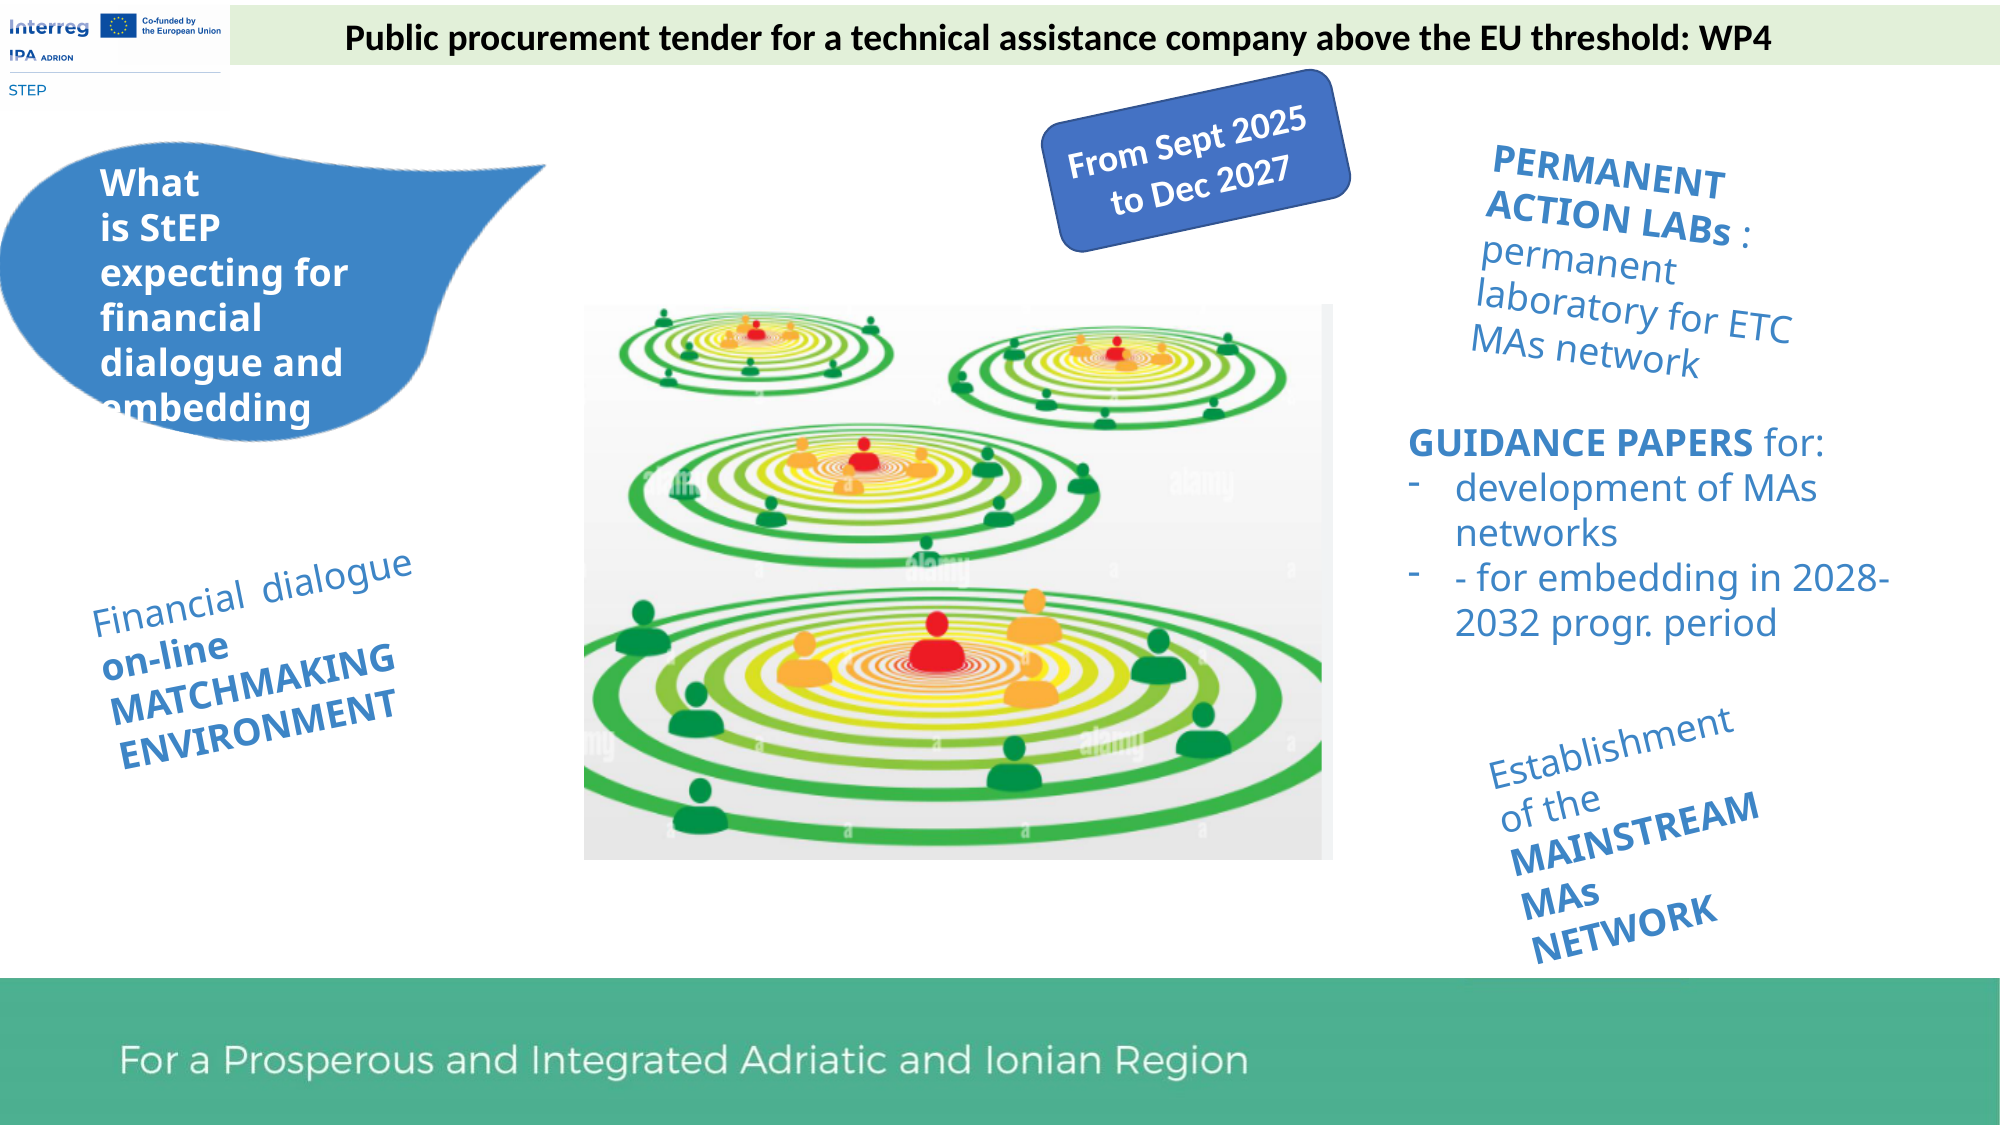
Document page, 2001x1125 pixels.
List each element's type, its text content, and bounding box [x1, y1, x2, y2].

text_box Public procurement tender for a technical assistance company above the EU threshold: WP4 [230, 5, 2000, 65]
text_box [0, 978, 2000, 1125]
picture [584, 304, 1333, 860]
text_box PERMANENT ACTION LABs : permanent laboratory for ETC MAs network [1452, 125, 1897, 411]
text_box Establishment of the MAINSTREAM MAs NETWORK [1467, 680, 1810, 984]
text_box GUIDANCE PAPERS for: development of MAs networks - for embedding in 2028-2032 progr. period [1393, 411, 1974, 652]
text_box From Sept 2025 to Dec 2027 [1040, 68, 1352, 253]
text_box Financial dialogue on-line MATCHMAKING ENVIRONMENT [71, 518, 497, 789]
picture [0, 4, 546, 496]
